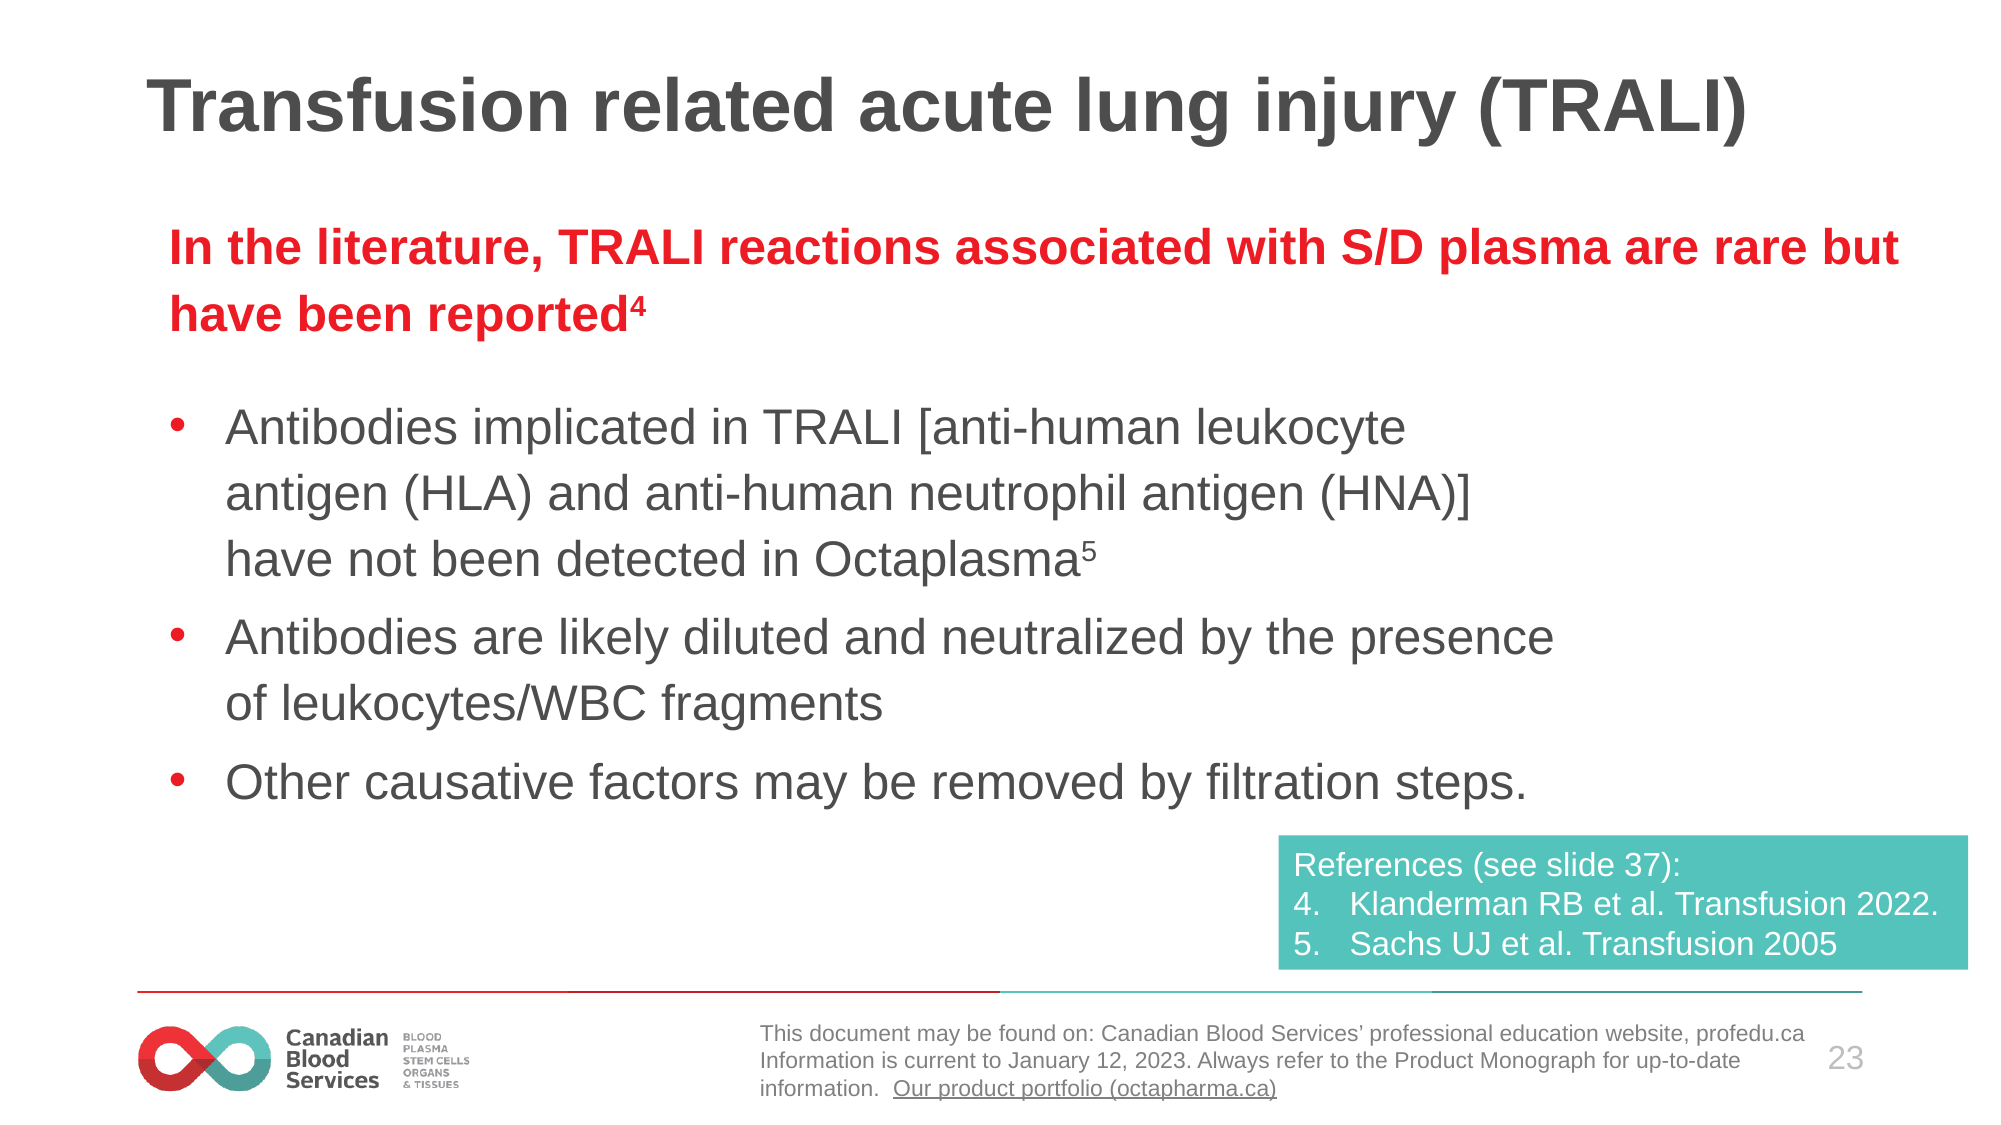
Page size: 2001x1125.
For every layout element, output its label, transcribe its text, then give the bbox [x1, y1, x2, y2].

text_box References (see slide 37): Klanderman RB et al. Transfusion 2022. Sachs UJ et al. Transfusion 2005 [1278, 835, 1969, 970]
title Transfusion related acute lung injury (TRALI) [131, 0, 1869, 155]
text_box This document may be found on: Canadian Blood Services’ professional education website, profedu.ca​ Information is current to January 12, 2023. Always refer to the Product Monograph for up-to-date information. Our product portfolio (octapharma.ca)​ [745, 1010, 1839, 1108]
text_box Antibodies implicated in TRALI [anti-human leukocyte antigen (HLA) and anti-human neutrophil antigen (HNA)] have not been detected in Octaplasma5 Antibodies are likely diluted and neutralized by the presence of leukocytes/WBC fragments Other causative factors may be removed by filtration steps. [78, 380, 1579, 817]
picture [132, 1024, 475, 1094]
list In the literature, TRALI reactions associated with S/D plasma are rare but have been reported4 [78, 192, 1924, 358]
